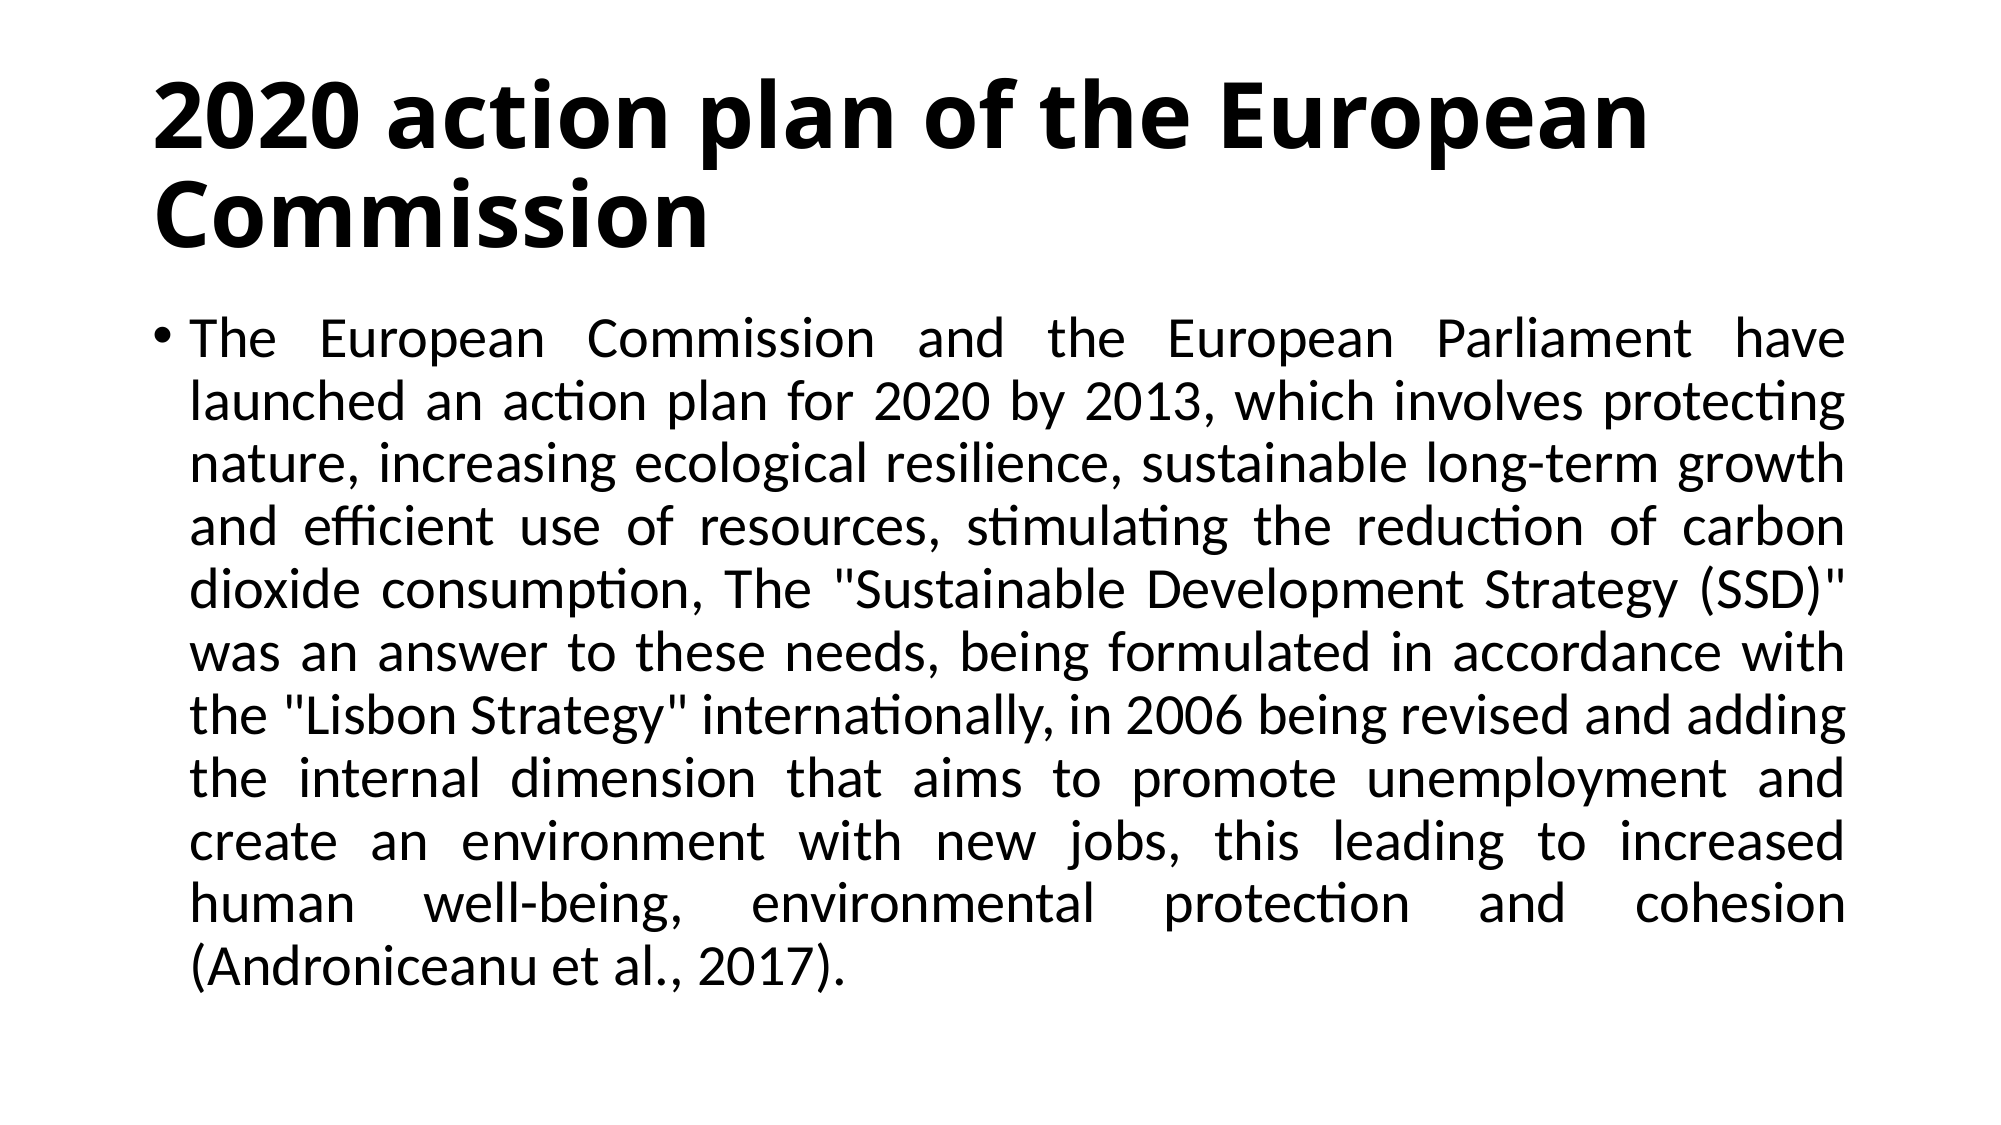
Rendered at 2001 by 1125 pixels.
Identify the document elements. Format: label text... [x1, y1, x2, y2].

list The European Commission and the European Parliament have launched an action plan for 2020 by 2013, which involves protecting nature, increasing ecological resilience, sustainable long-term growth and efficient use of resources, stimulating the reduction of carbon dioxide consumption, The "Sustainable Development Strategy (SSD)" was an answer to these needs, being formulated in accordance with the "Lisbon Strategy" internationally, in 2006 being revised and adding the internal dimension that aims to promote unemployment and create an environment with new jobs, this leading to increased human well-being, environmental protection and cohesion (Androniceanu et al., 2017). [137, 299, 1863, 1014]
title 2020 action plan of the European Commission [137, 59, 1863, 278]
